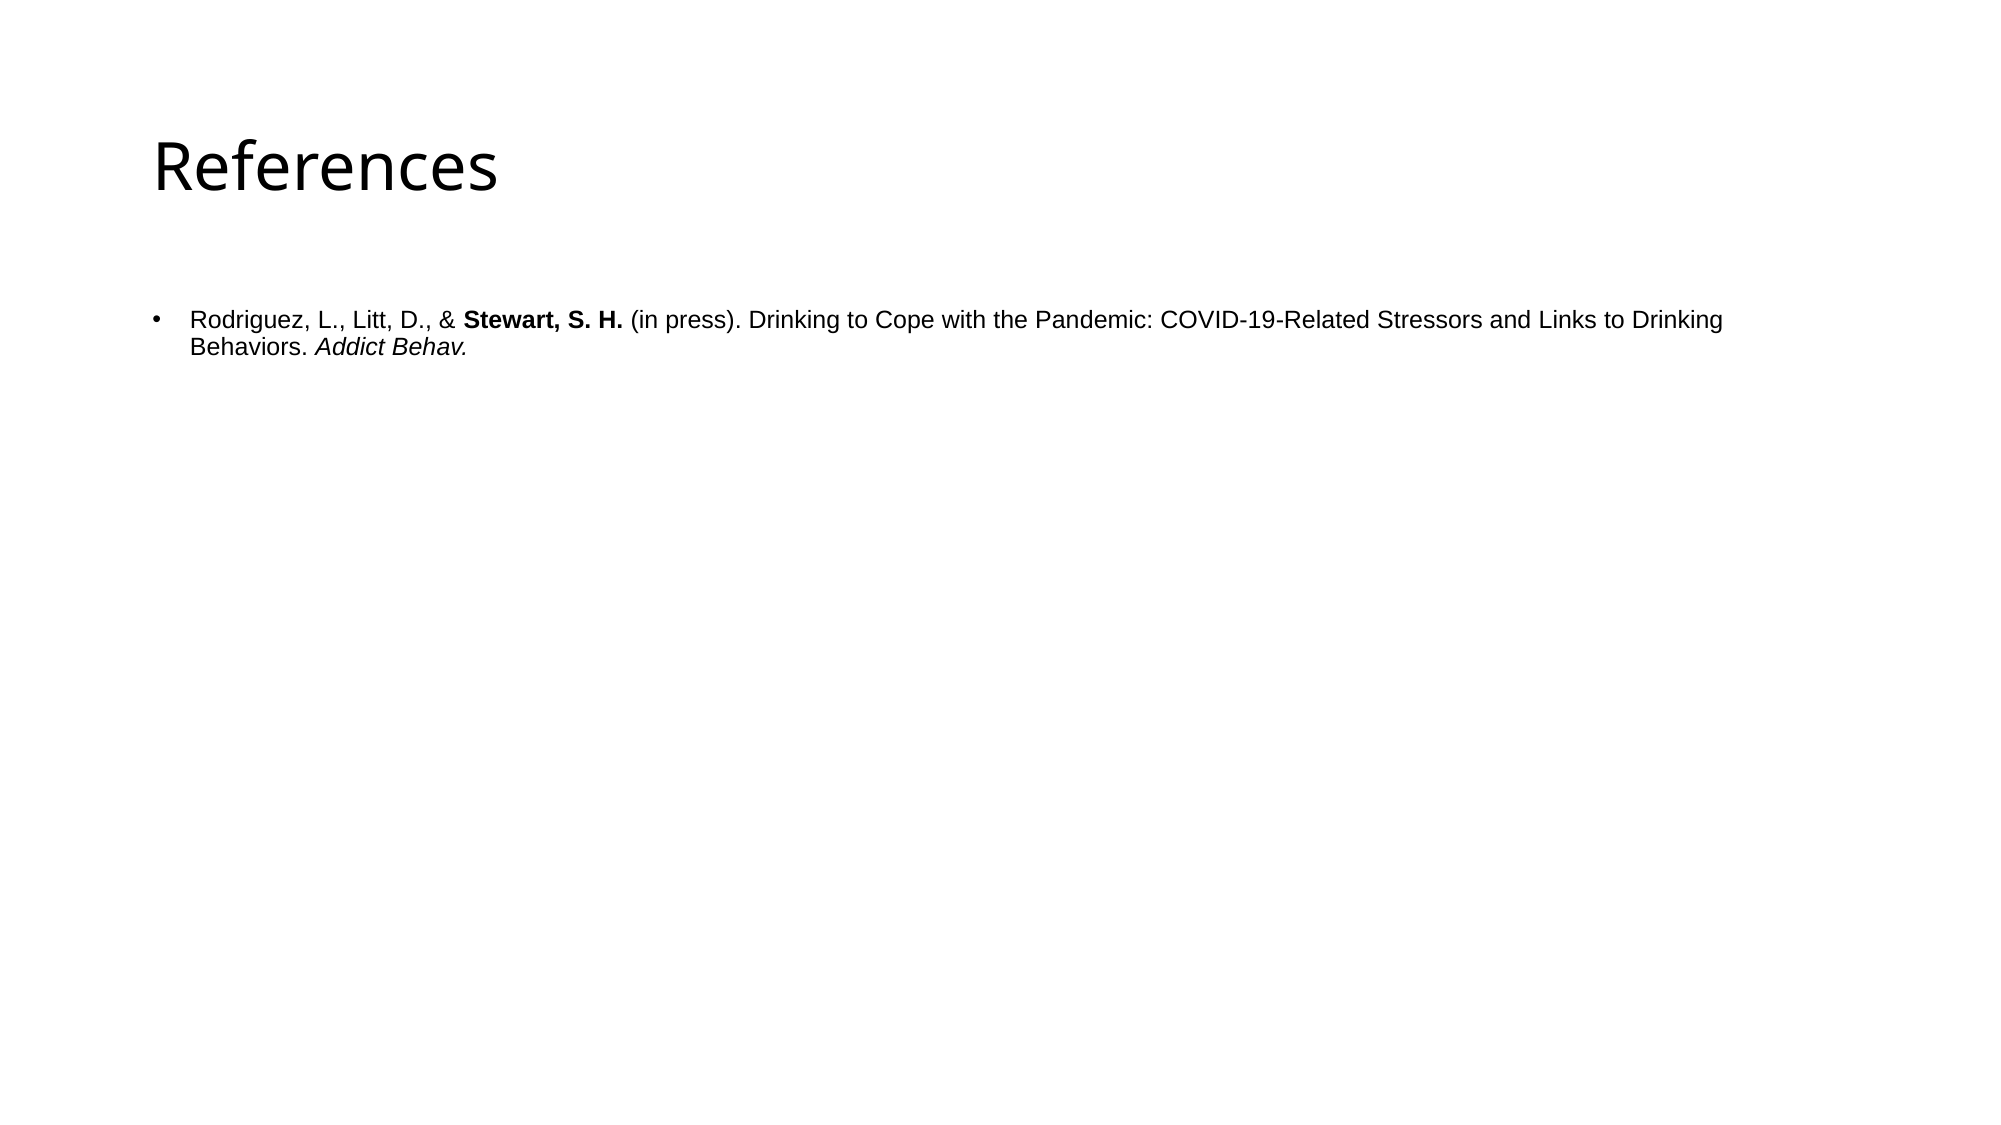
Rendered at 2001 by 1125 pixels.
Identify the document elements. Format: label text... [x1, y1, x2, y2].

title References [137, 59, 1863, 278]
list Rodriguez, L., Litt, D., & Stewart, S. H. (in press). Drinking to Cope with the Pandemic: COVID-19-Related Stressors and Links to Drinking Behaviors. Addict Behav. [137, 299, 1863, 1014]
